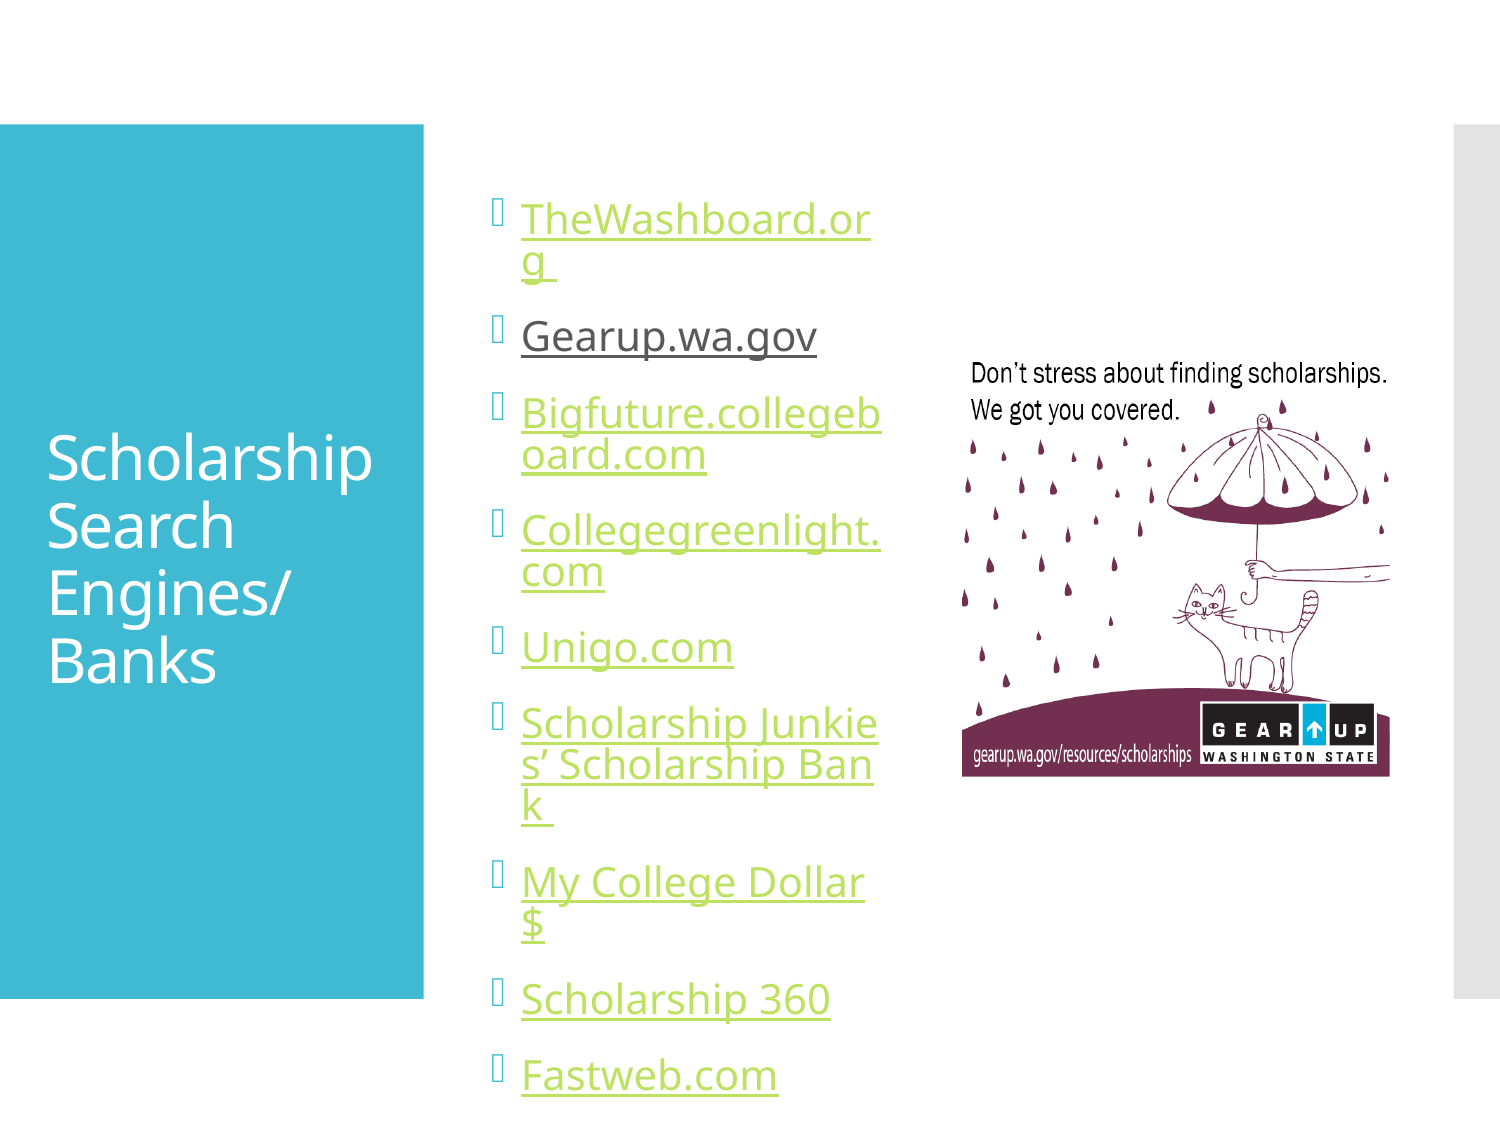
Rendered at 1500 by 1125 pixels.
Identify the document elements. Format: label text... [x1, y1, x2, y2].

title Scholarship Search Engines/ Banks [31, 184, 394, 940]
list TheWashboard.org Gearup.wa.gov Bigfuture.collegeboard.com Collegegreenlight.com Unigo.com Scholarship Junkies’ Scholarship Bank My College Dollar$ Scholarship 360 Fastweb.com Scholarships.com [475, 142, 904, 983]
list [961, 348, 1390, 777]
